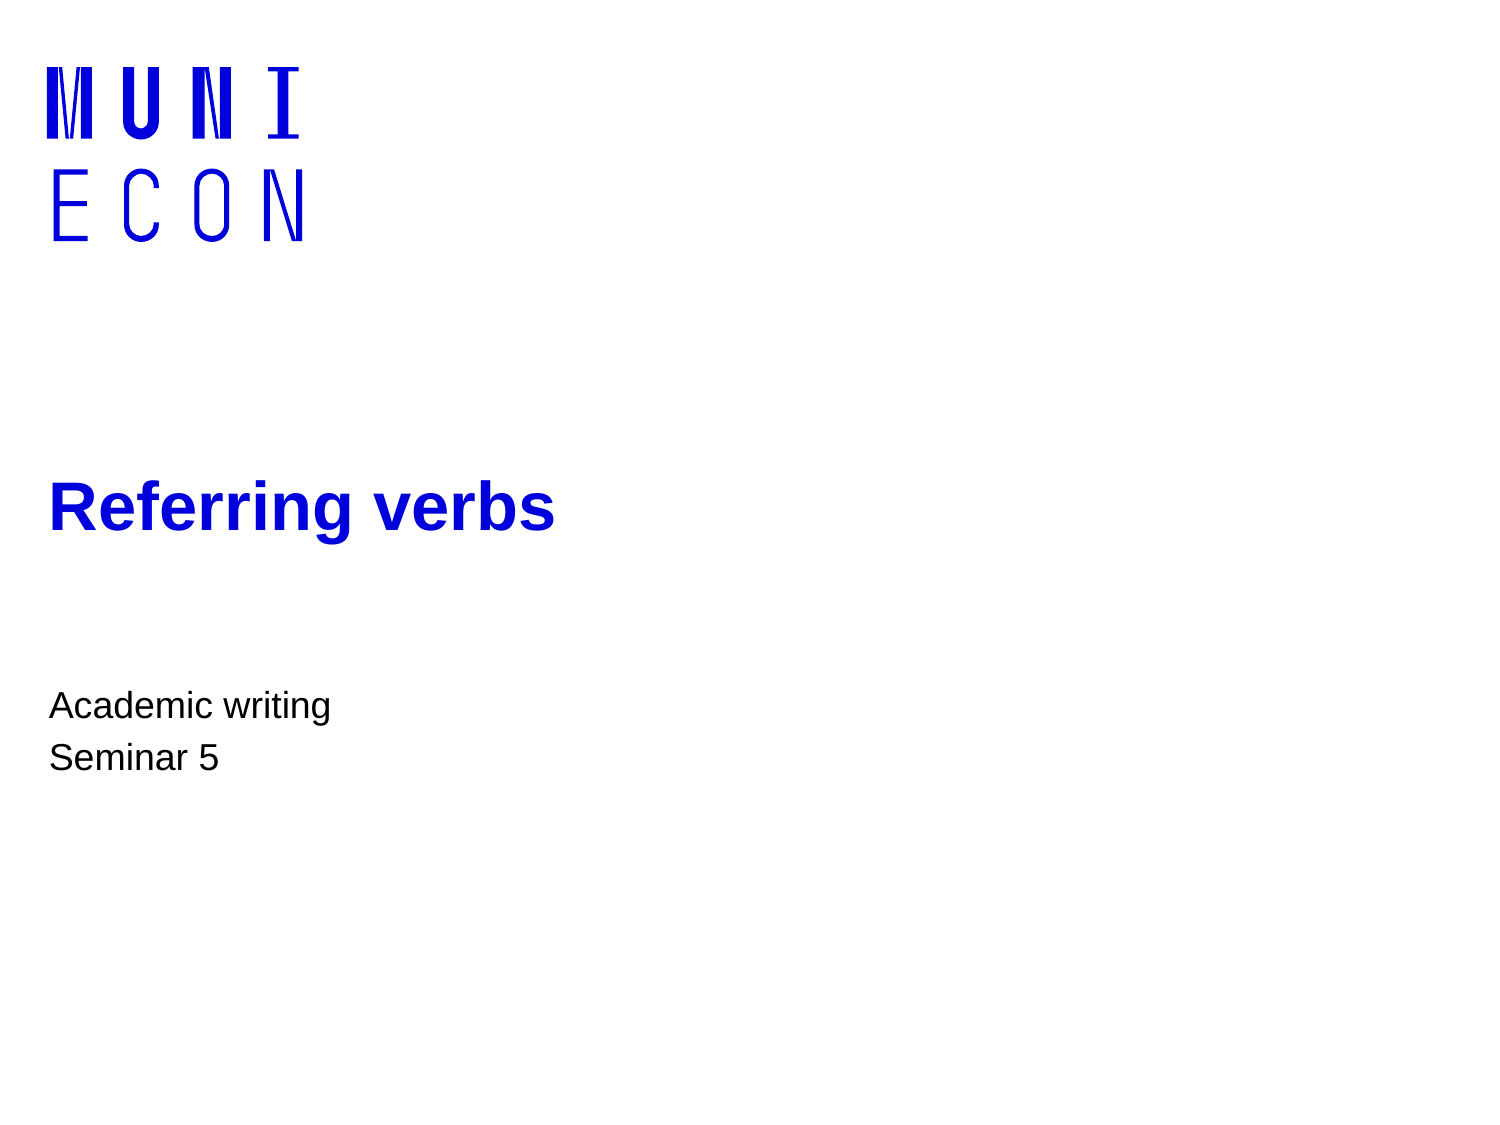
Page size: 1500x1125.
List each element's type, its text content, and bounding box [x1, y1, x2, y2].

title Referring verbs [49, 475, 1447, 668]
subtitle Academic writing Seminar 5 [49, 675, 1447, 790]
